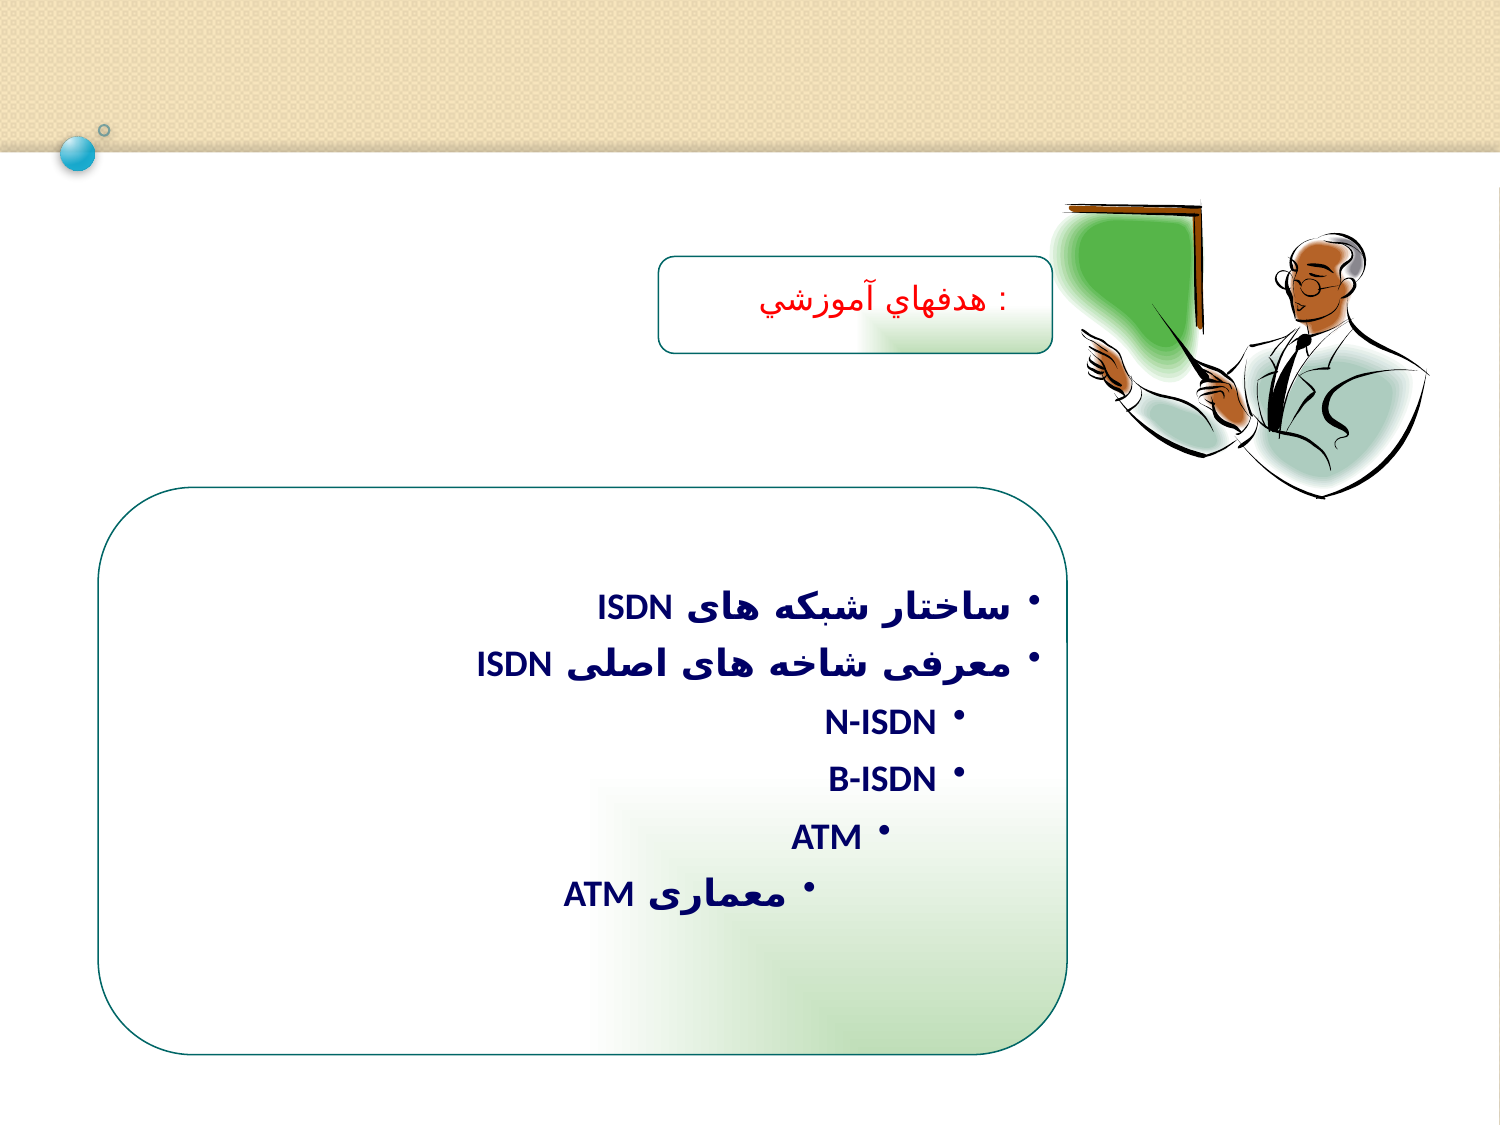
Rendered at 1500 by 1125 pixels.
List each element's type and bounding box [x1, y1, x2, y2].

text_box [97, 198, 1430, 1113]
